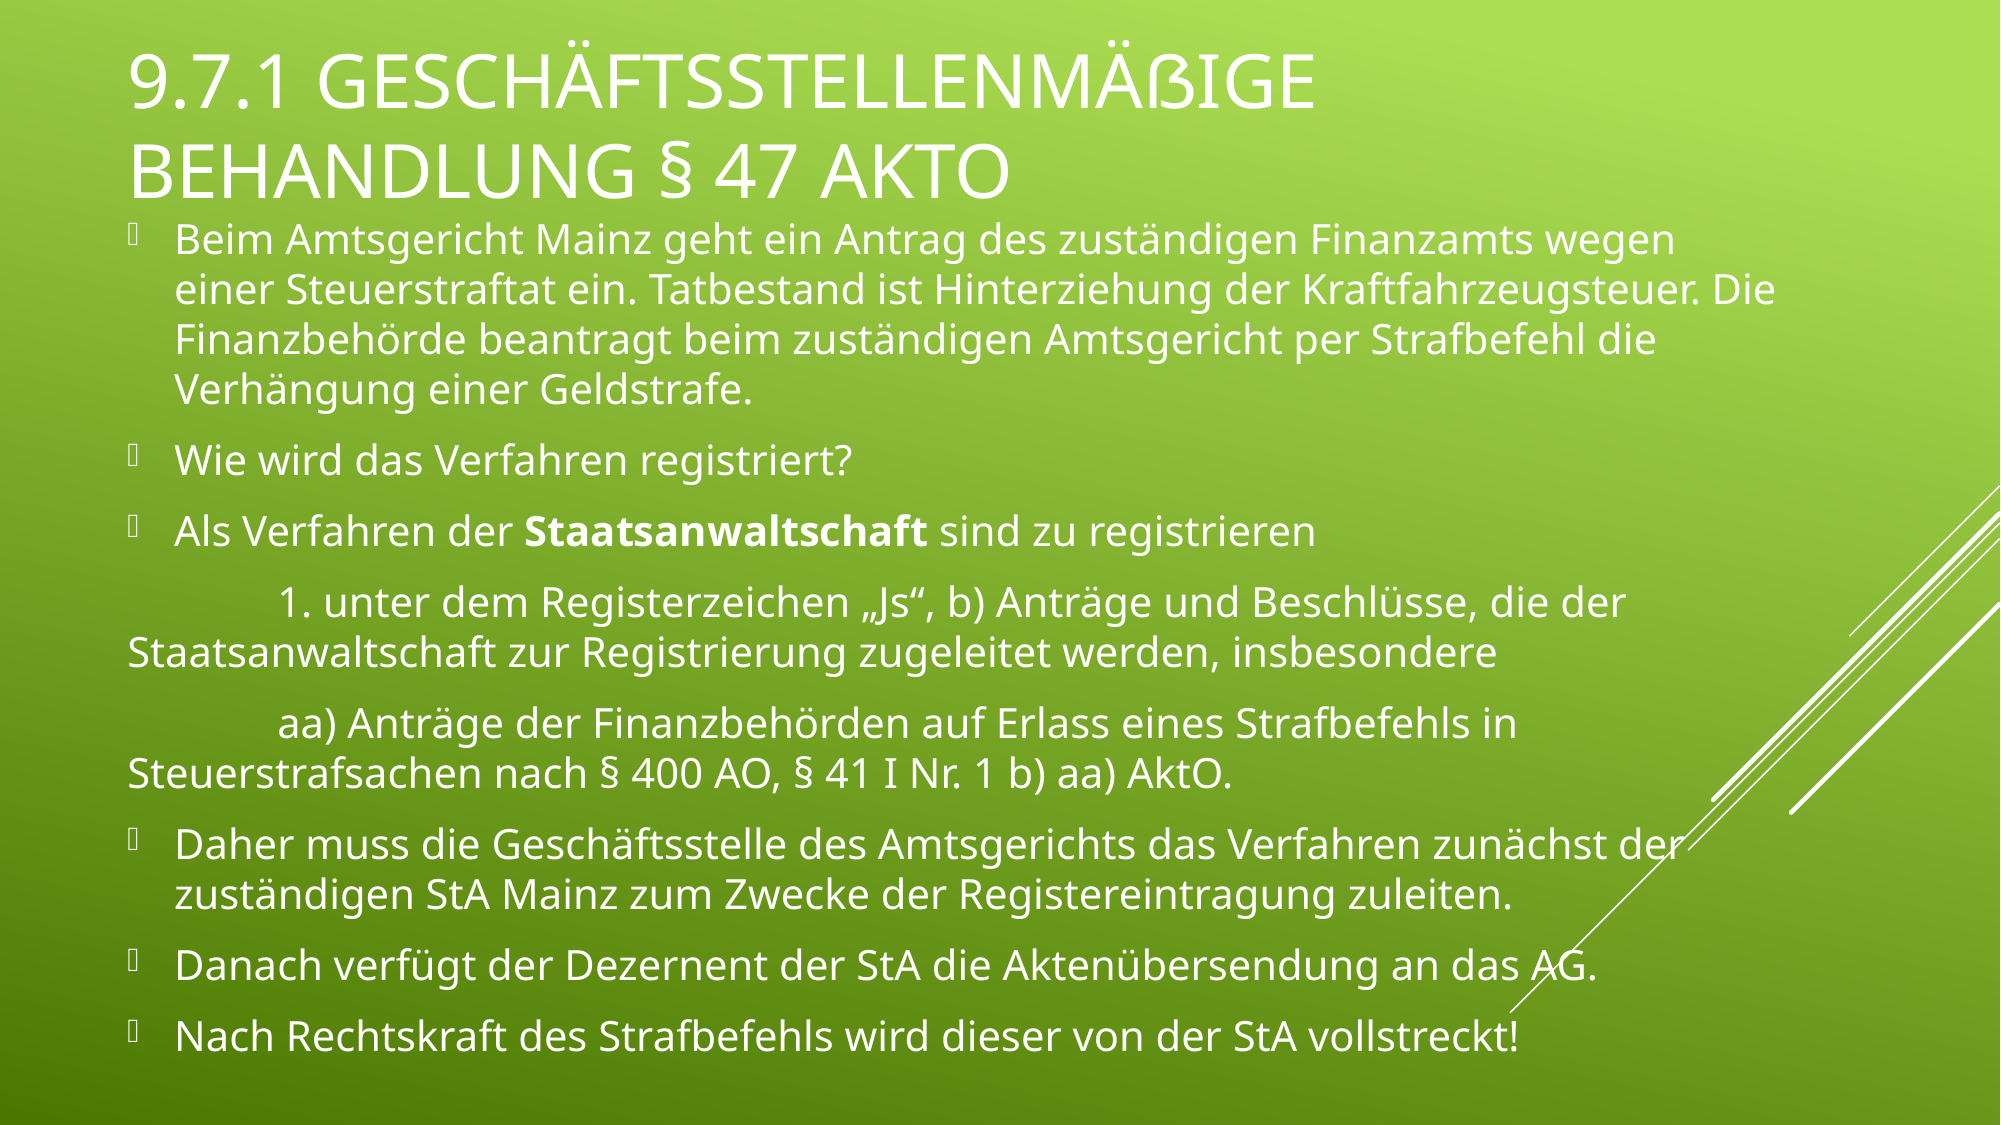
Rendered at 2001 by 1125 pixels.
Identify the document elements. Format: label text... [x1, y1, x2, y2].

list Beim Amtsgericht Mainz geht ein Antrag des zuständigen Finanzamts wegen einer Steuerstraftat ein. Tatbestand ist Hinterziehung der Kraftfahrzeugsteuer. Die Finanzbehörde beantragt beim zuständigen Amtsgericht per Strafbefehl die Verhängung einer Geldstrafe. Wie wird das Verfahren registriert? Als Verfahren der Staatsanwaltschaft sind zu registrieren 1. unter dem Registerzeichen „Js“, b) Anträge und Beschlüsse, die der Staatsanwaltschaft zur Registrierung zugeleitet werden, insbesondere aa) Anträge der Finanzbehörden auf Erlass eines Strafbefehls in Steuerstrafsachen nach § 400 AO, § 41 I Nr. 1 b) aa) AktO. Daher muss die Geschäftsstelle des Amtsgerichts das Verfahren zunächst der zuständigen StA Mainz zum Zwecke der Registereintragung zuleiten. Danach verfügt der Dezernent der StA die Aktenübersendung an das AG. Nach Rechtskraft des Strafbefehls wird dieser von der StA vollstreckt! [112, 148, 1803, 1125]
title 9.7.1 Geschäftsstellenmäßige Behandlung § 47 AktO [112, 0, 1513, 148]
